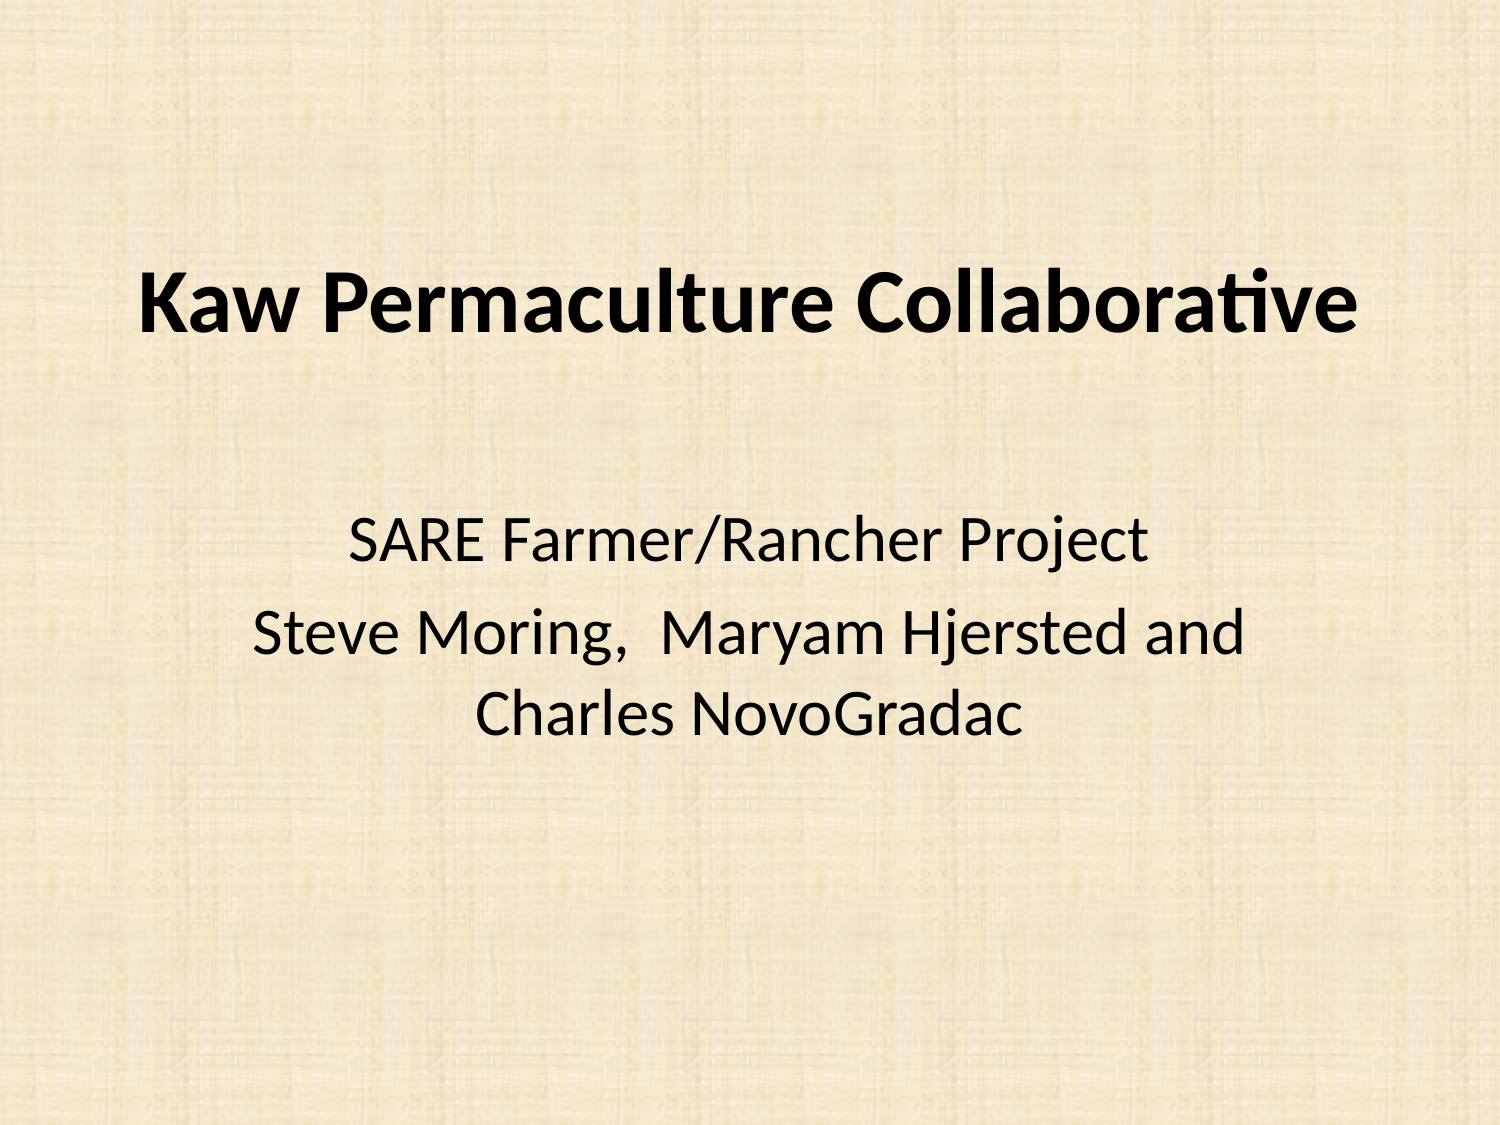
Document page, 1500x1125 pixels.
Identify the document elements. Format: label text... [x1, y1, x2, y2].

subtitle SARE Farmer/Rancher Project Steve Moring, Maryam Hjersted and Charles NovoGradac [225, 487, 1275, 775]
title Kaw Permaculture Collaborative [112, 174, 1388, 417]
